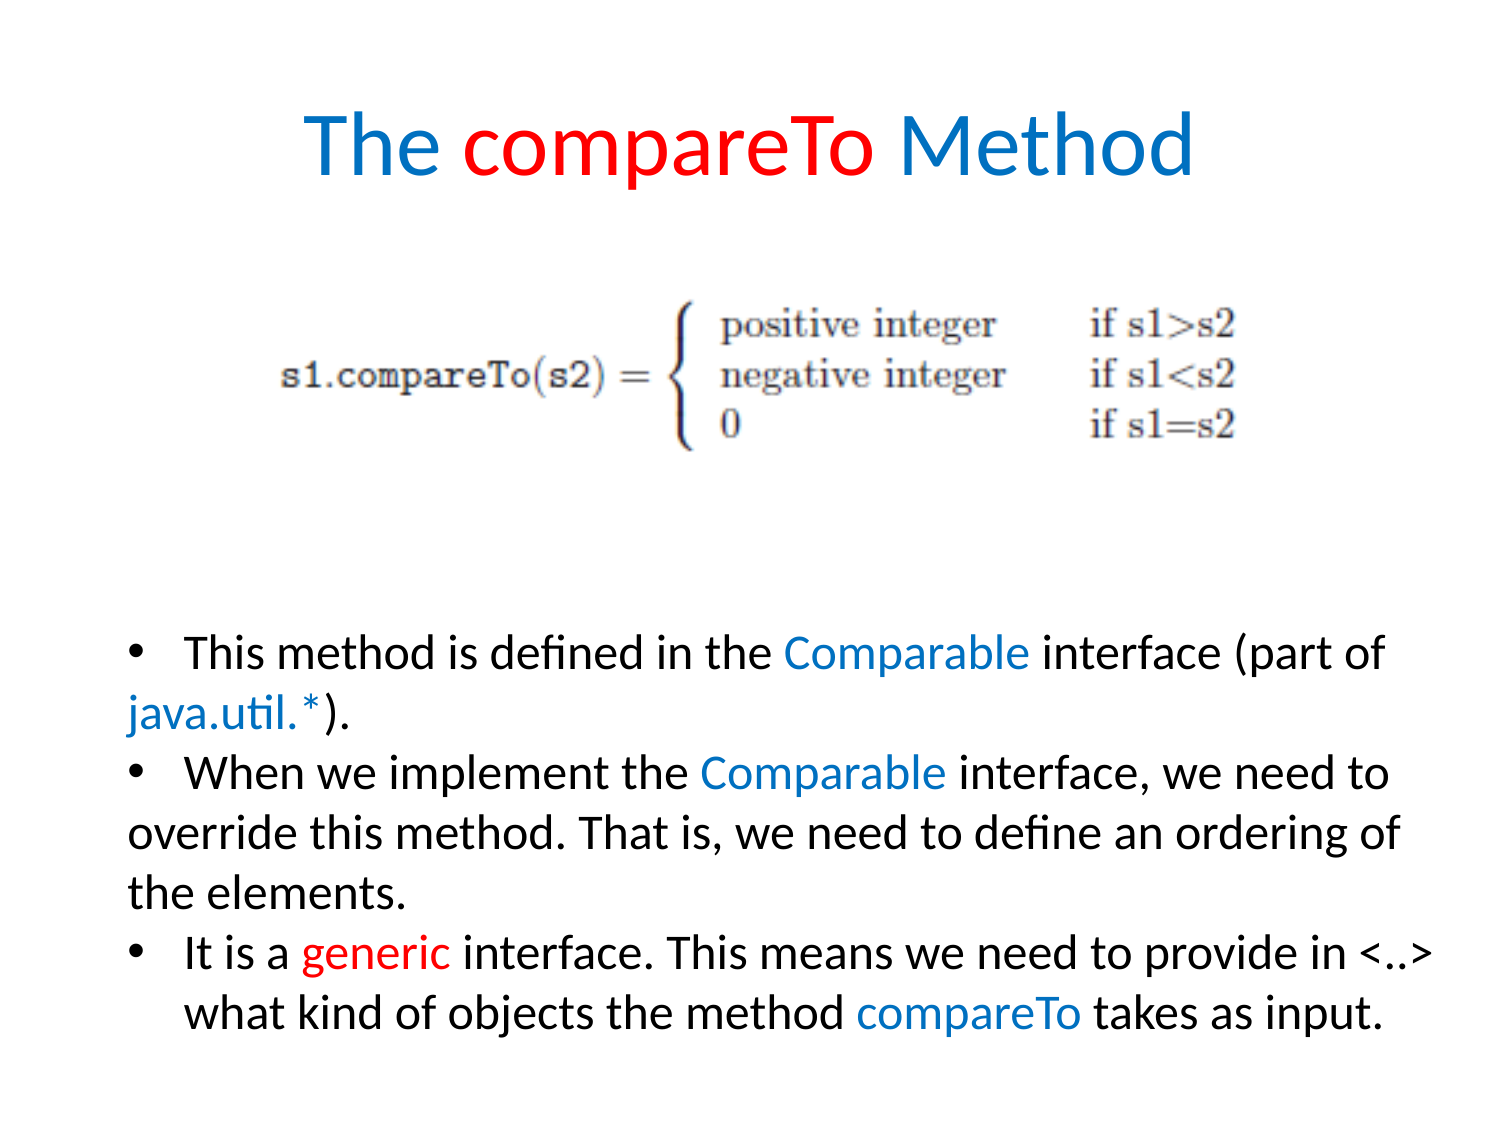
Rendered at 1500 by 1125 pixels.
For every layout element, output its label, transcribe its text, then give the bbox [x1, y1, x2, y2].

title The compareTo Method [75, 45, 1425, 233]
picture [203, 274, 1385, 463]
text_box This method is defined in the Comparable interface (part of java.util.*). When we implement the Comparable interface, we need to override this method. That is, we need to define an ordering of the elements. It is a generic interface. This means we need to provide in <..> what kind of objects the method compareTo takes as input. [112, 612, 1475, 1108]
